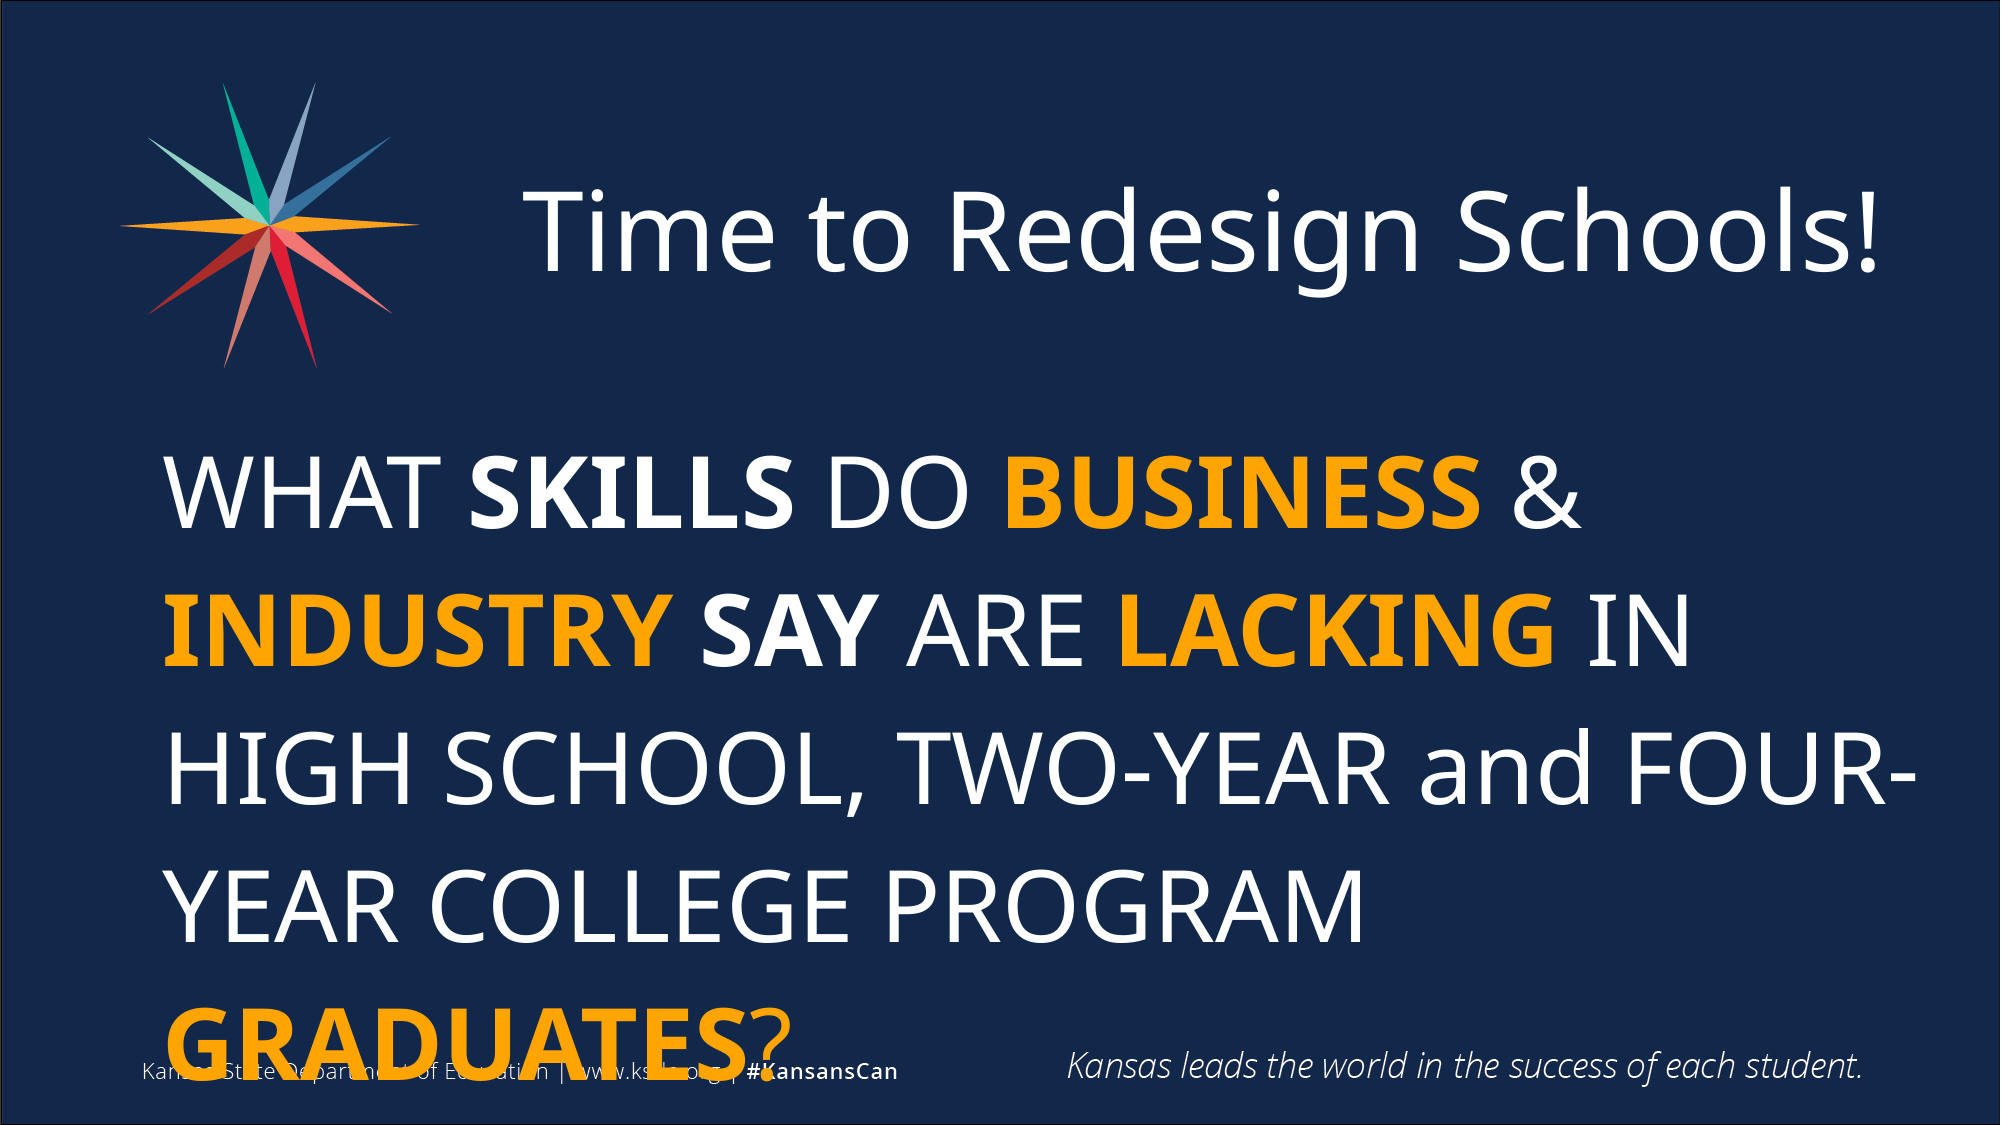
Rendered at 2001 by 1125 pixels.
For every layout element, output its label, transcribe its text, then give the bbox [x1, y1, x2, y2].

text_box WHAT SKILLS DO BUSINESS & INDUSTRY SAY ARE LACKING IN HIGH SCHOOL, TWO-YEAR and FOUR-YEAR COLLEGE PROGRAM GRADUATES? [147, 403, 1968, 1108]
picture [0, 0, 2000, 1125]
text_box Time to Redesign Schools! [507, 153, 1951, 302]
